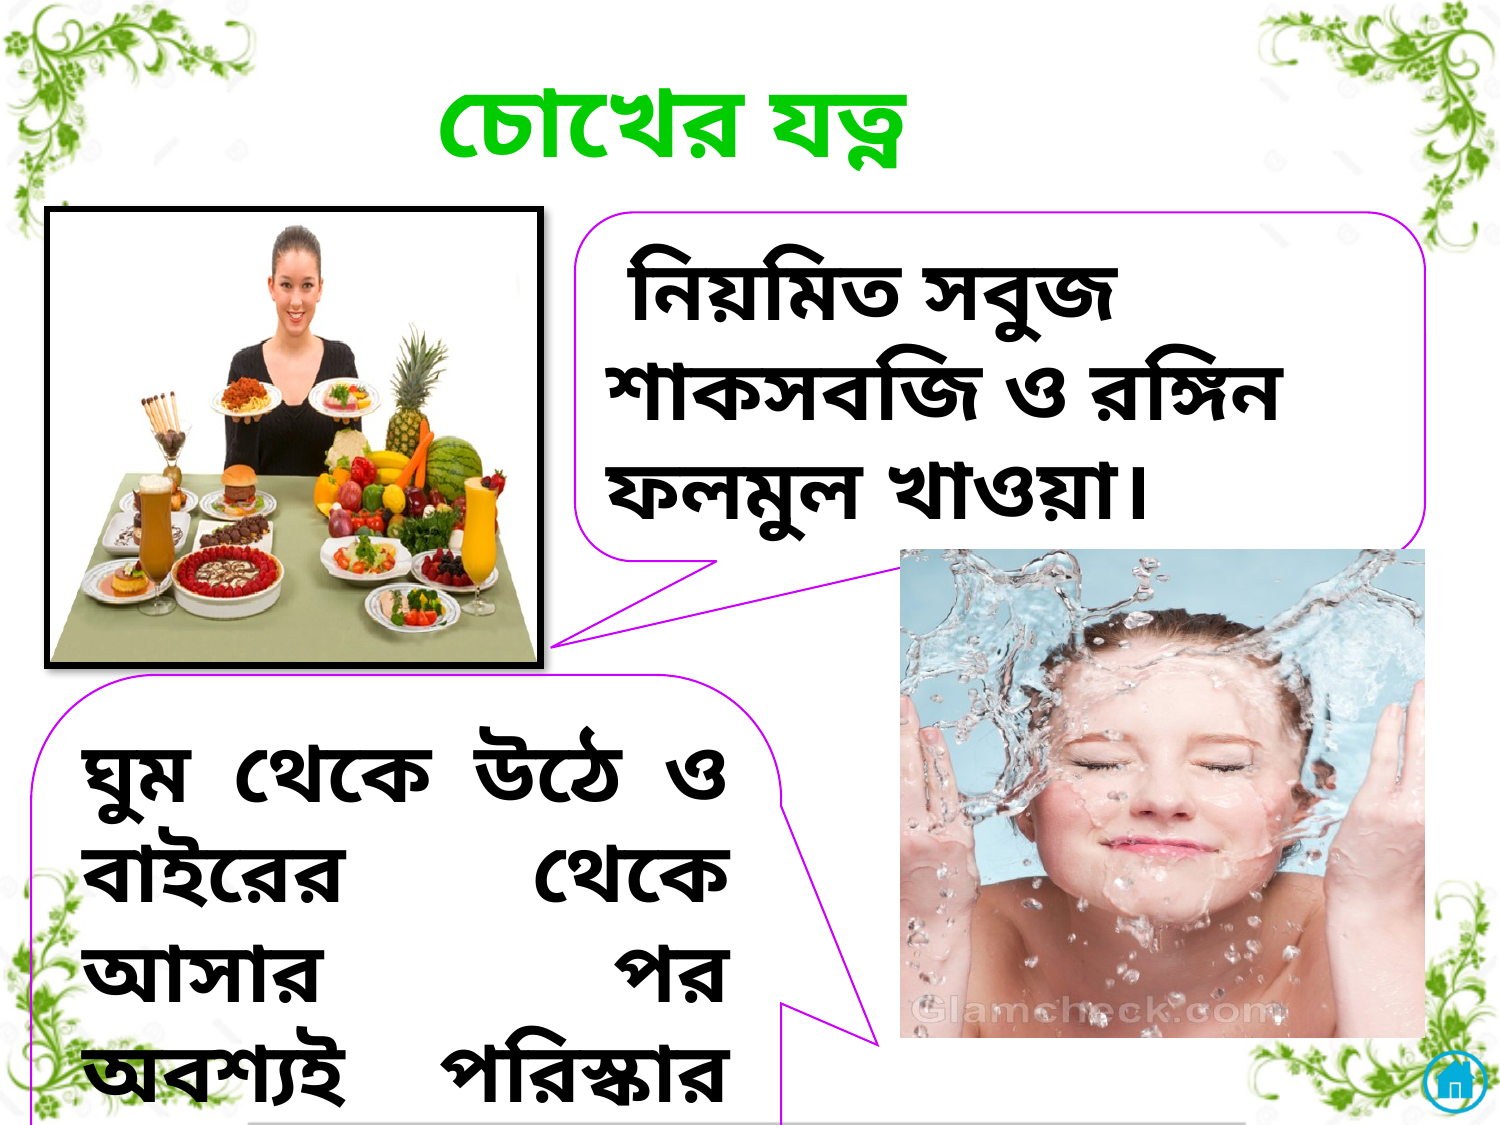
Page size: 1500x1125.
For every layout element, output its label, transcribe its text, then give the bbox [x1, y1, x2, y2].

picture [0, 0, 1500, 1125]
text_box নিয়মিত সবুজ শাকসবজি ও রঙ্গিন ফলমুল খাওয়া। [550, 211, 1426, 649]
text_box ঘুম থেকে উঠে ও বাইরের থেকে আসার পর অবশ্যই পরিস্কার পানি দিয়ে ধুয়ে চোখ দুটি পরিস্কার করা। [30, 674, 879, 1125]
title চোখের যত্ন [0, 49, 1344, 200]
